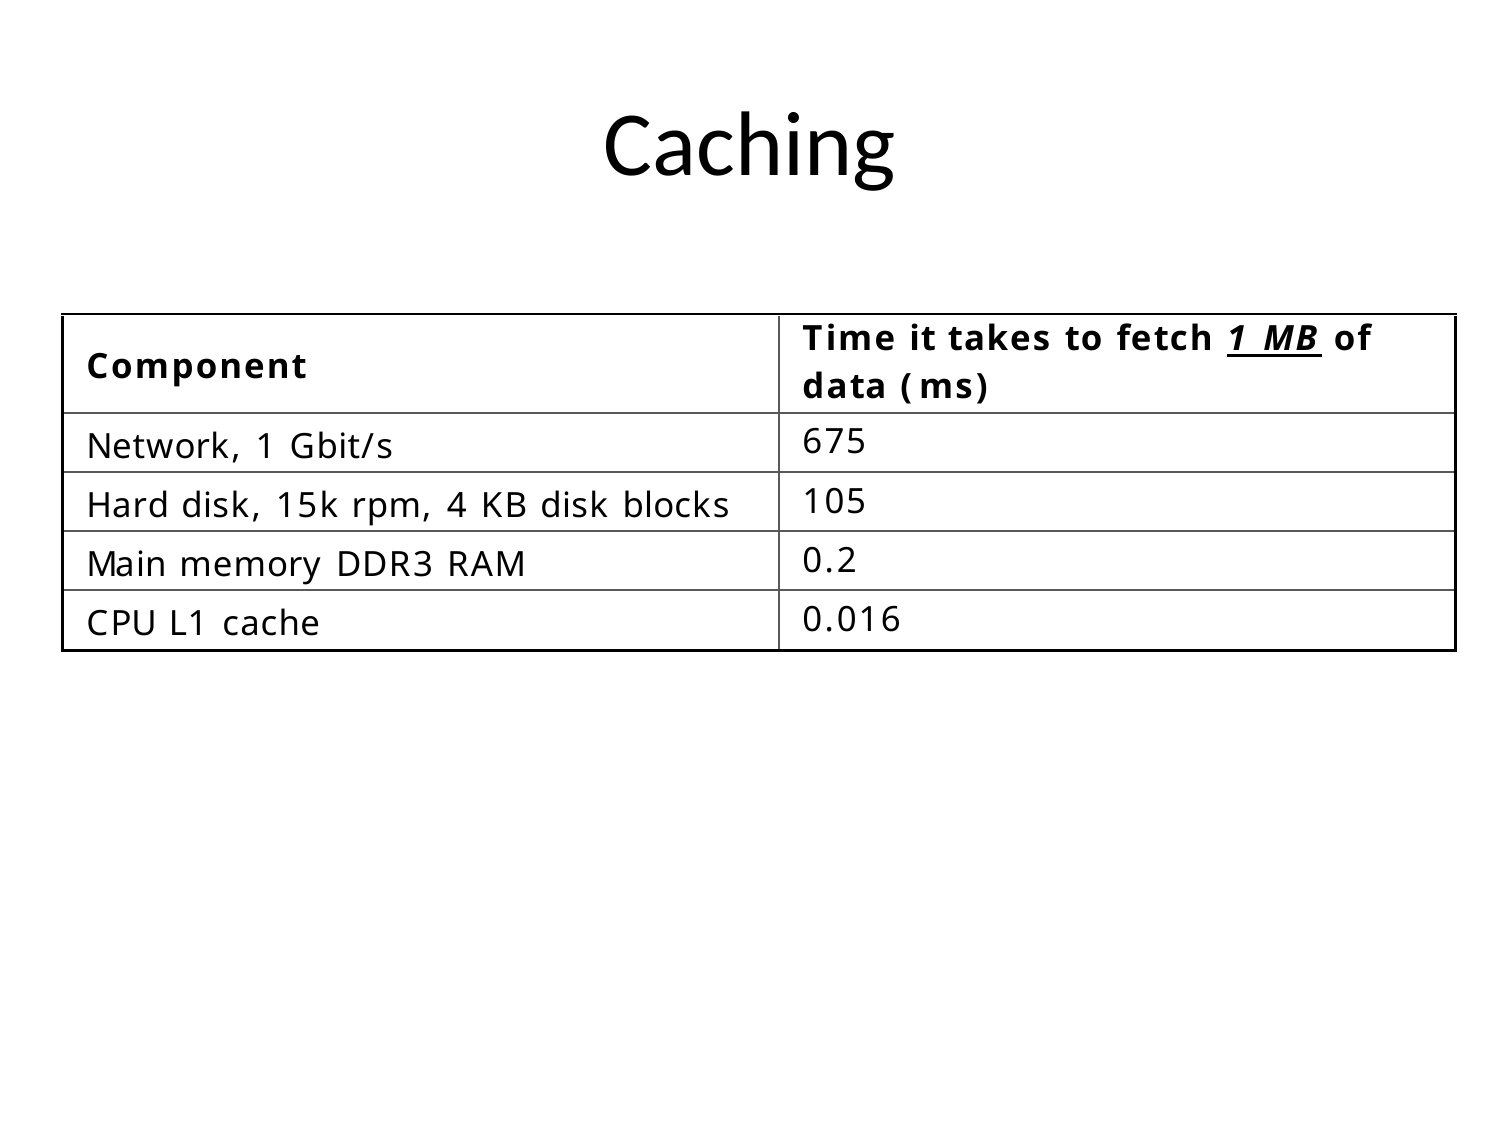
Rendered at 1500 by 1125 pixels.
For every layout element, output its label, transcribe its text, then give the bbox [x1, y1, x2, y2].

title Caching [75, 45, 1425, 233]
picture [49, 312, 1500, 701]
